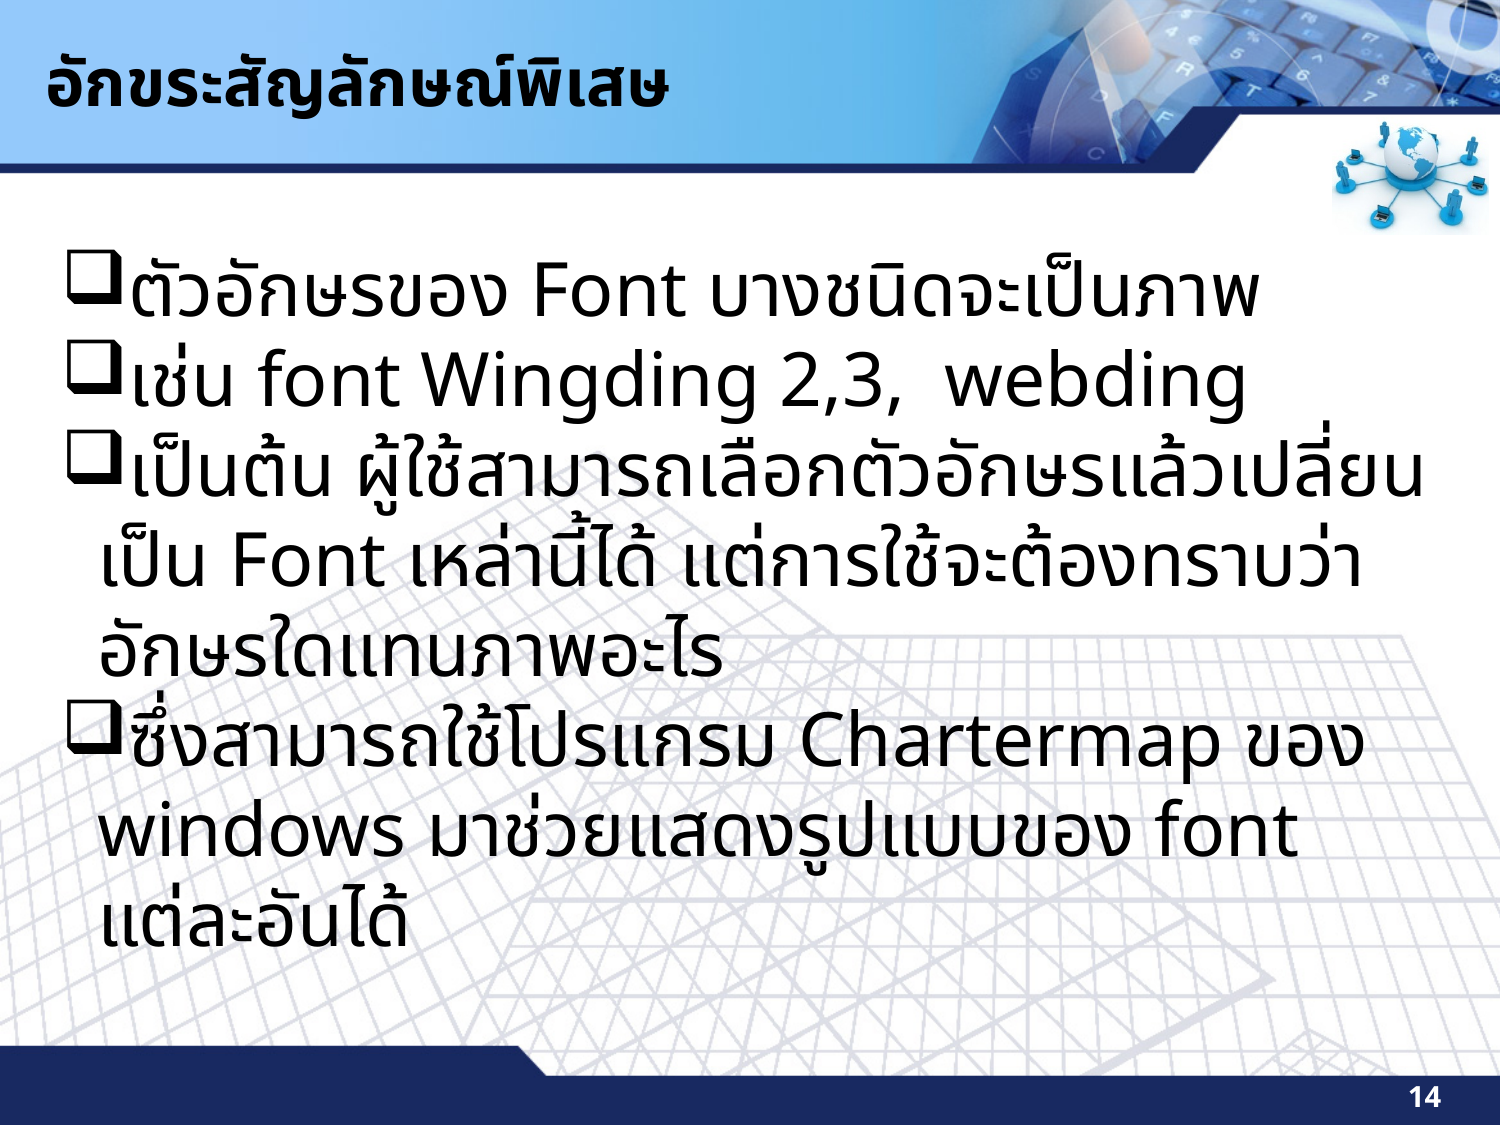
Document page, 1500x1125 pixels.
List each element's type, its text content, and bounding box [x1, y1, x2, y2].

slide_number 14 [1361, 1070, 1488, 1125]
title อักขระสัญลักษณ์พิเสษ [29, 23, 1384, 138]
text_box ตัวอักษรของ Font บางชนิดจะเป็นภาพ เช่น font Wingding 2,3, webding เป็นต้น ผู้ใช้สามารถเลือกตัวอักษรแล้วเปลี่ยนเป็น Font เหล่านี้ได้ แต่การใช้จะต้องทราบว่าอักษรใดแทนภาพอะไร ซึ่งสามารถใช้โปรแกรม Chartermap ของ windows มาช่วยแสดงรูปแบบของ font แต่ละอันได้ [46, 234, 1477, 970]
picture [0, 0, 1500, 1125]
